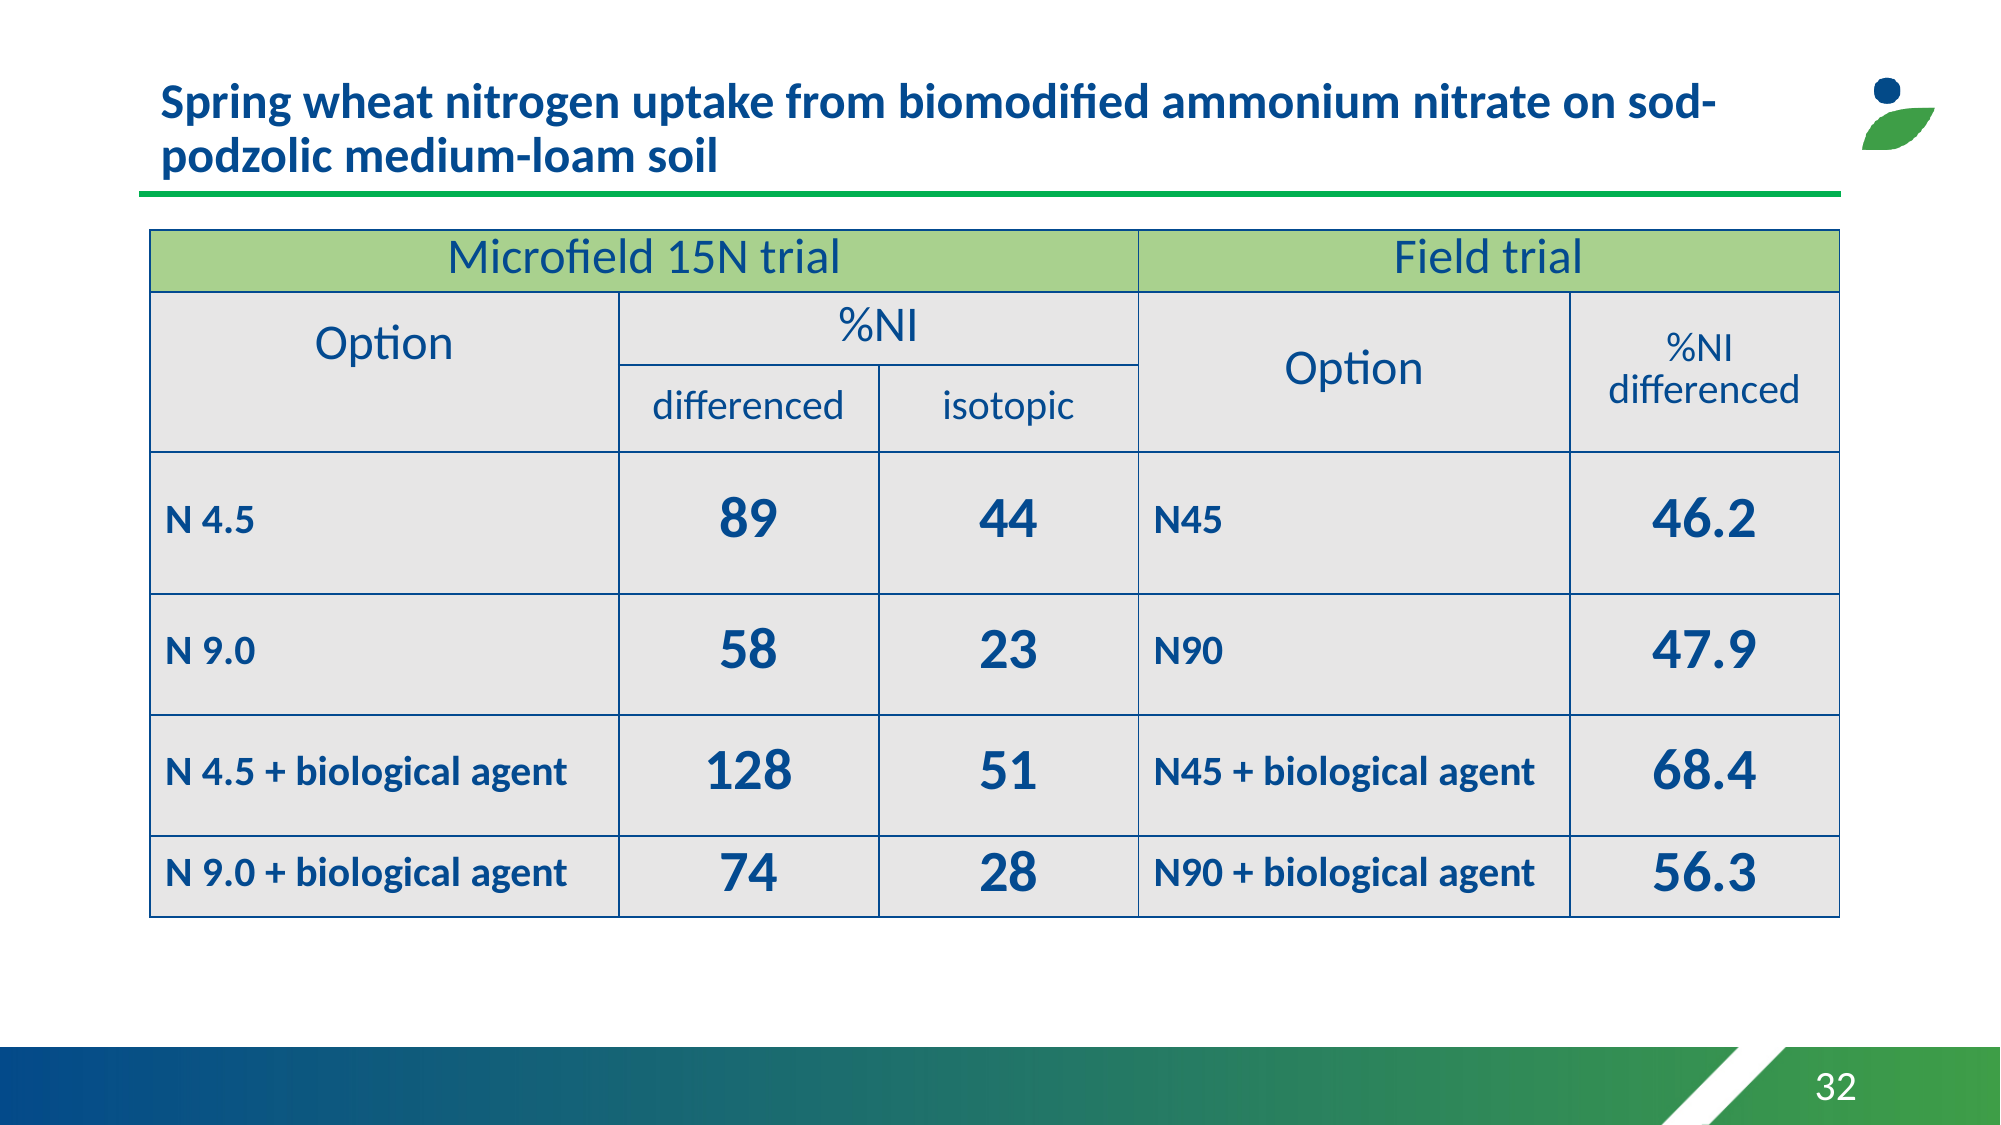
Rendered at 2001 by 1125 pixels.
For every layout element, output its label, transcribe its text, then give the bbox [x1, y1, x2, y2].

table_cell N90 [1139, 595, 1569, 714]
table_cell 128 [620, 716, 878, 835]
table_header Field trial [1139, 231, 1839, 291]
table_cell 28 [880, 837, 1138, 916]
table_cell 51 [880, 716, 1138, 835]
table_cell N 9.0 + biological agent [151, 837, 618, 916]
table_cell N 4.5 + biological agent [151, 716, 618, 835]
table_cell isotopic [880, 366, 1138, 451]
table_cell 47.9 [1571, 595, 1839, 714]
table_cell %NI differenced [1571, 293, 1839, 451]
table_cell differenced [620, 366, 878, 451]
table_cell 56.3 [1571, 837, 1839, 916]
table_cell 68.4 [1571, 716, 1839, 835]
table_cell Option [1139, 293, 1569, 451]
table_cell N 4.5 [151, 453, 618, 593]
table_cell 23 [880, 595, 1138, 714]
title Spring wheat nitrogen uptake from biomodified ammonium nitrate on sod-podzolic medium-loam soil [145, 66, 1827, 191]
table_cell N 9.0 [151, 595, 618, 714]
table_cell 44 [880, 453, 1138, 593]
table_cell %NI [620, 293, 1138, 364]
table_cell 46.2 [1571, 453, 1839, 593]
table_header Microfield 15N trial [151, 231, 1138, 291]
table_cell N90 + biological agent [1139, 837, 1569, 916]
picture [0, 1047, 2000, 1125]
table_cell N45 + biological agent [1139, 716, 1569, 835]
table_cell Option [151, 293, 618, 451]
table_cell N45 [1139, 453, 1569, 593]
table_cell 89 [620, 453, 878, 593]
picture [1840, 53, 1952, 175]
table_cell 58 [620, 595, 878, 714]
slide_number 32 [1782, 1051, 1889, 1112]
table_cell 74 [620, 837, 878, 916]
